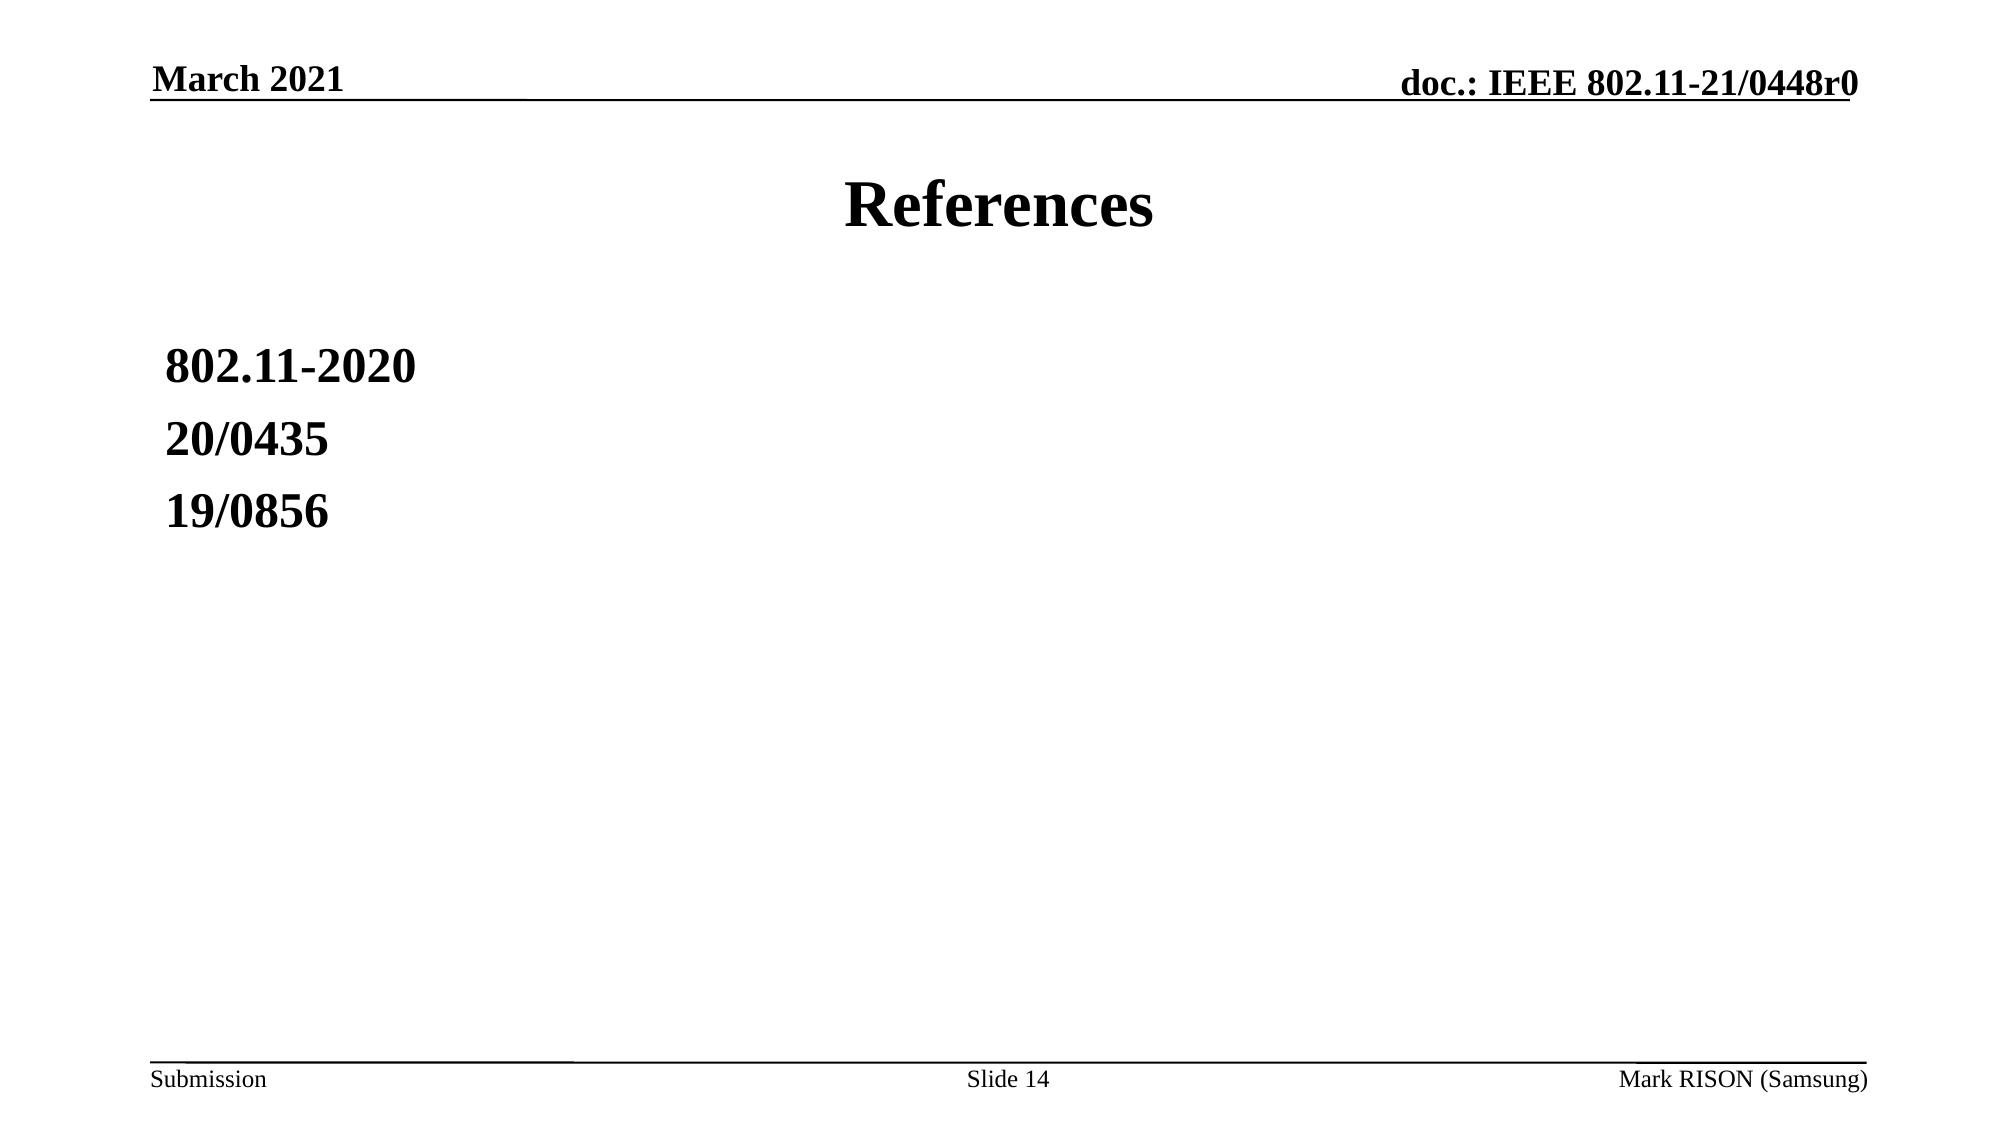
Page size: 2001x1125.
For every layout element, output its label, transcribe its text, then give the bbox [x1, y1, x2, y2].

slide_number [152, 54, 563, 100]
list 802.11-2020 20/0435 19/0856 [149, 324, 1850, 1000]
slide_number Slide 14 [950, 1061, 1067, 1123]
footer Mark RISON (Samsung) [1171, 1061, 1869, 1093]
title References [149, 112, 1850, 288]
